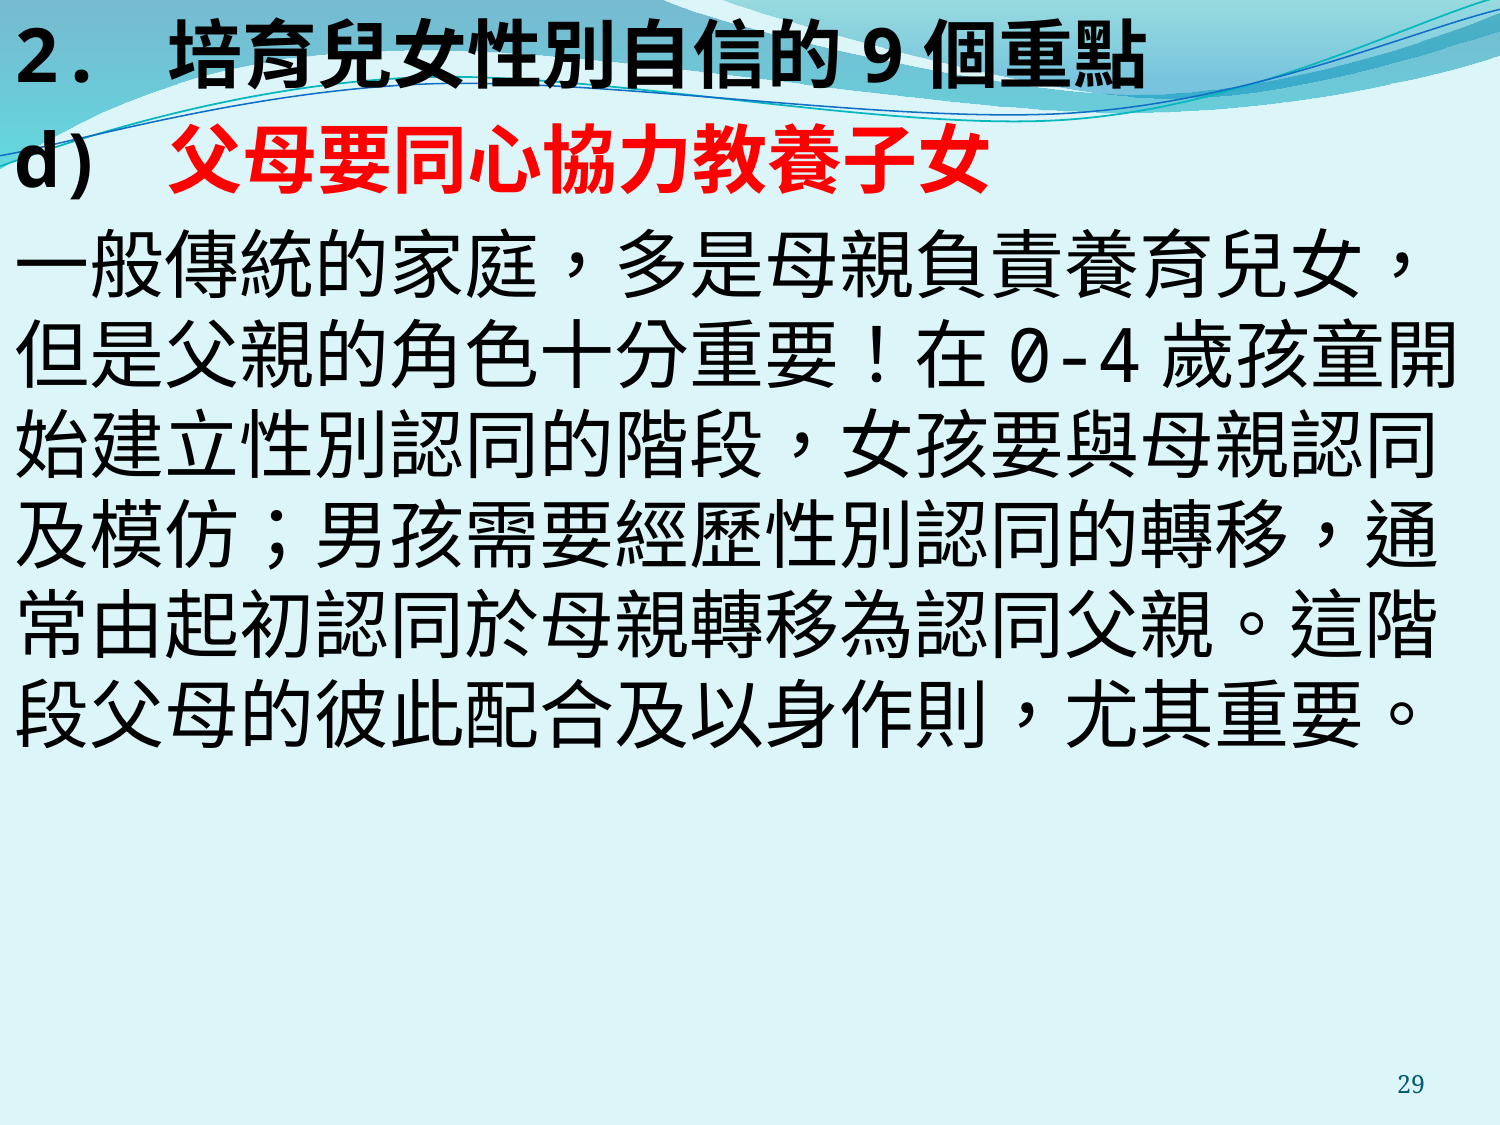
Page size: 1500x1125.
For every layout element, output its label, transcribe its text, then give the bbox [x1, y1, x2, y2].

list 2. 培育兒女性別自信的9個重點 d) 父母要同心協力教養子女 一般傳統的家庭，多是母親負責養育兒女，但是父親的角色十分重要！在0-4歲孩童開始建立性別認同的階段，女孩要與母親認同及模仿；男孩需要經歷性別認同的轉移，通常由起初認同於母親轉移為認同父親。這階段父母的彼此配合及以身作則，尤其重要。 [0, 0, 1500, 1125]
text_box [1030, 456, 1067, 532]
slide_number 29 [1299, 1042, 1425, 1103]
